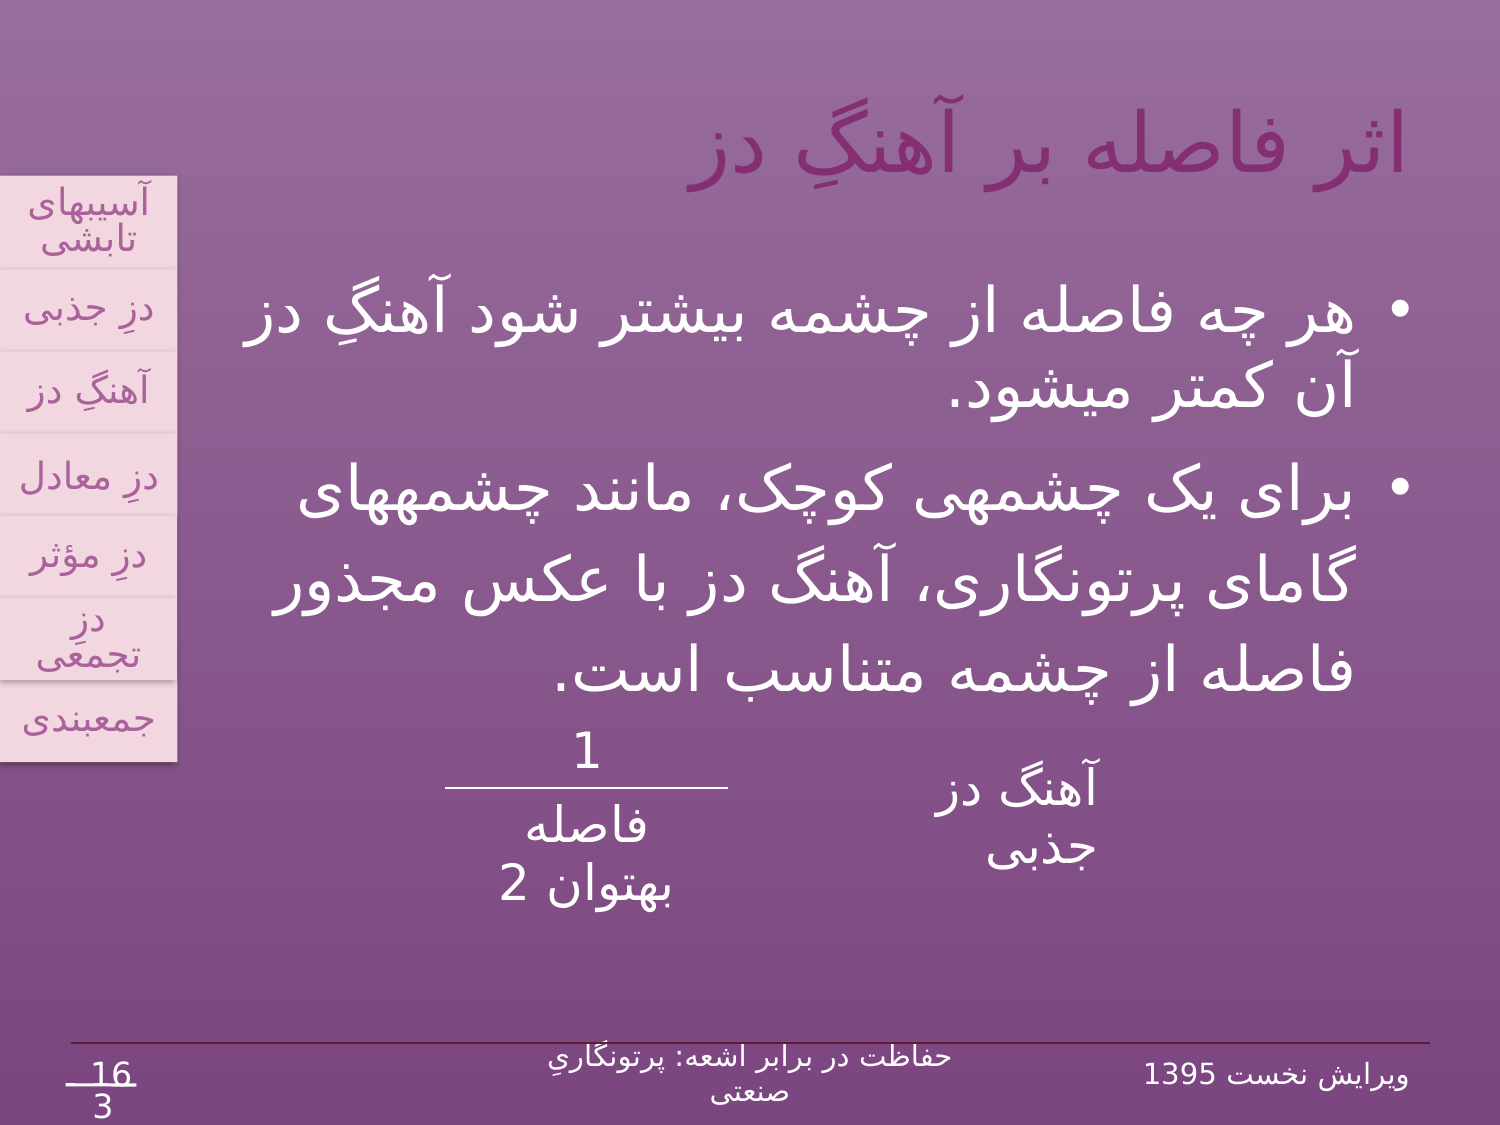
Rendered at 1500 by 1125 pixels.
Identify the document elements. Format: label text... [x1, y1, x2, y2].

slide_number ویرایش نخست 1395 [1074, 1051, 1425, 1103]
title اثر فاصله بر آهنگِ دز [75, 45, 1425, 233]
list هر چه فاصله از چشمه بیش‏تر شود آهنگِ دز آن کم‏تر می‏شود. برای یک چشمه‏ی کوچک، مانند چشمه‏های گامای پرتونگاری، آهنگ دز با عکس مجذور فاصله از چشمه متناسب است. [199, 262, 1425, 715]
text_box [65, 1077, 137, 1125]
footer حفاظت در برابر اشعه: پرتونگاریِ صنعتی [512, 1051, 988, 1103]
slide_number 16 [75, 1051, 425, 1103]
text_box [0, 175, 178, 763]
